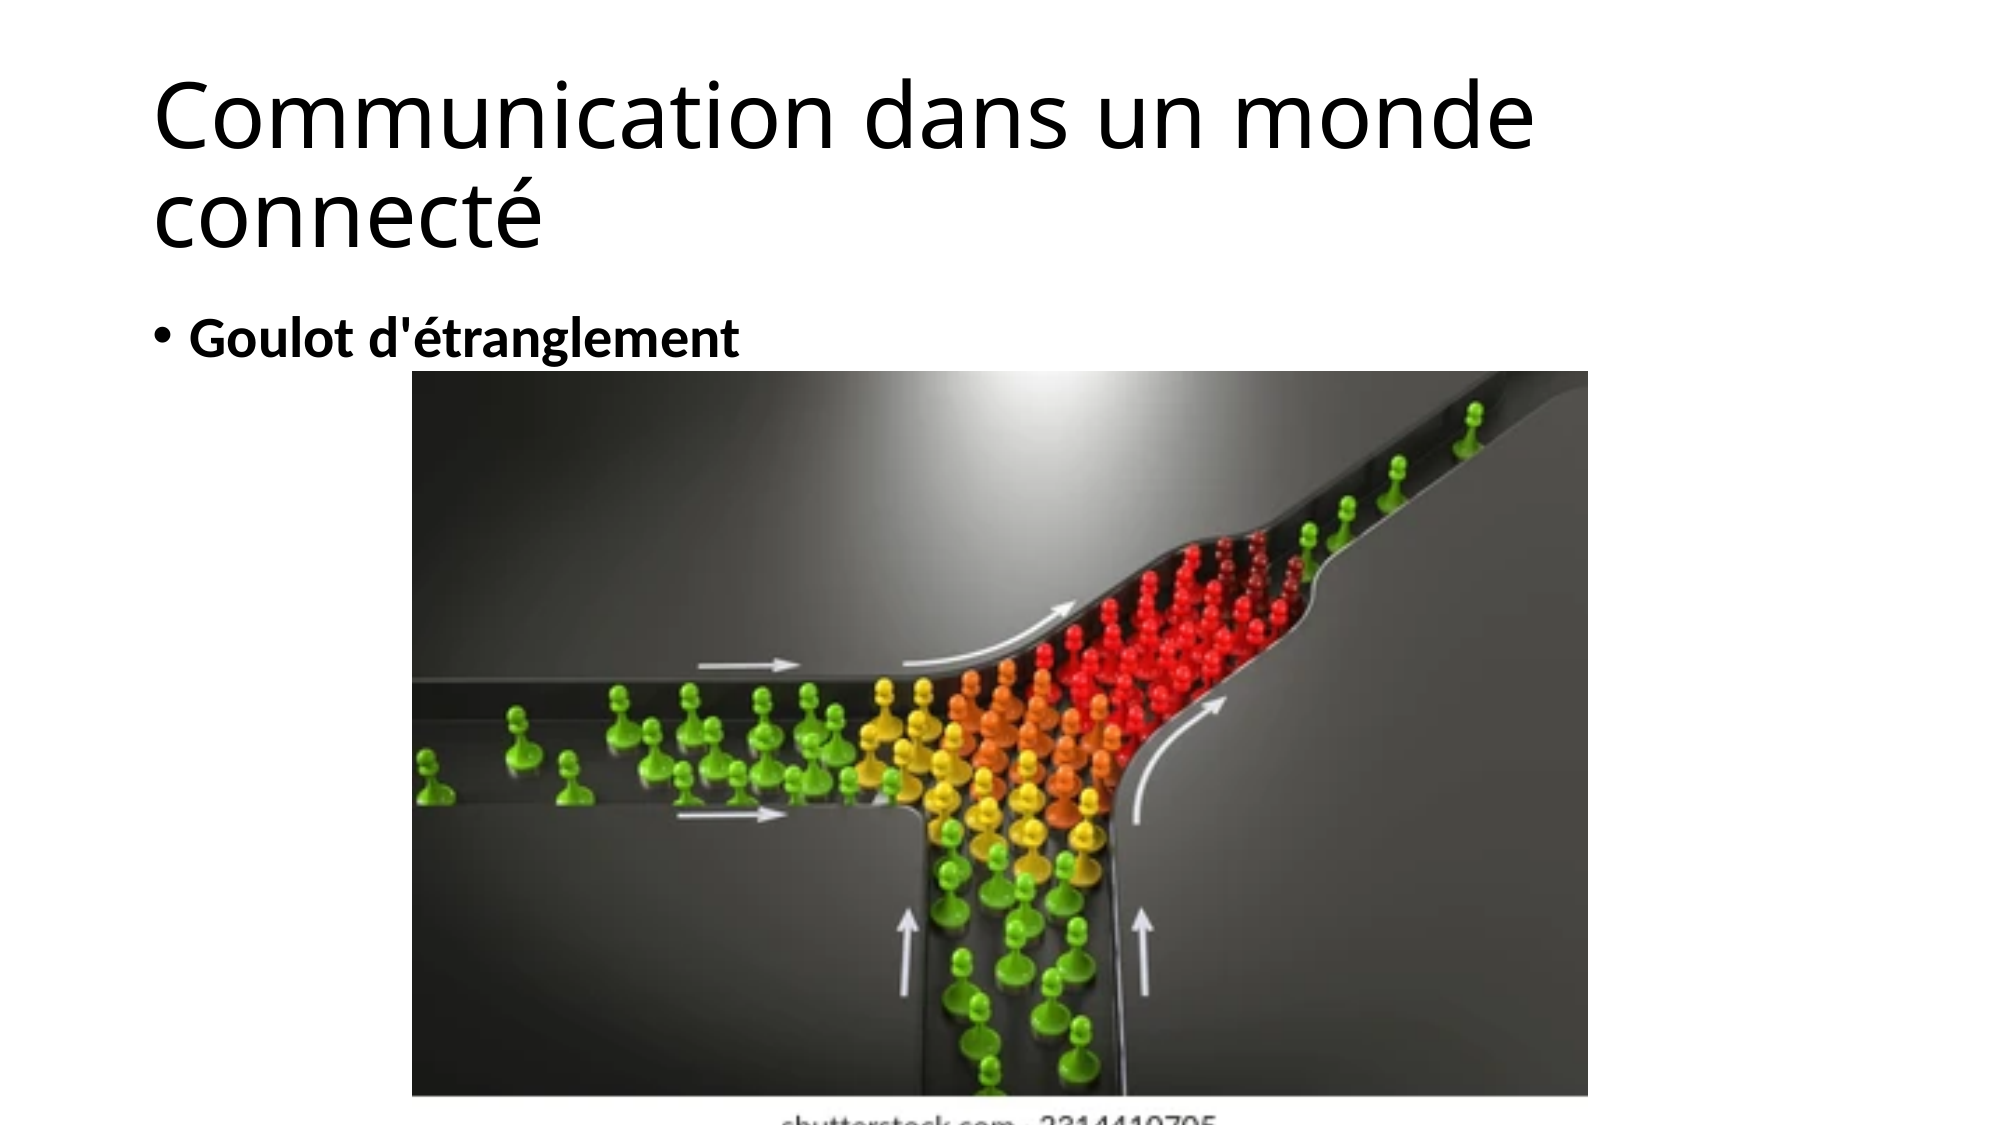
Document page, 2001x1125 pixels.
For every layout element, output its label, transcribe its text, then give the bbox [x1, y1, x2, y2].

picture [412, 371, 1588, 1125]
title Communication dans un monde connecté [137, 59, 1863, 278]
list Goulot d'étranglement [137, 299, 1863, 1014]
